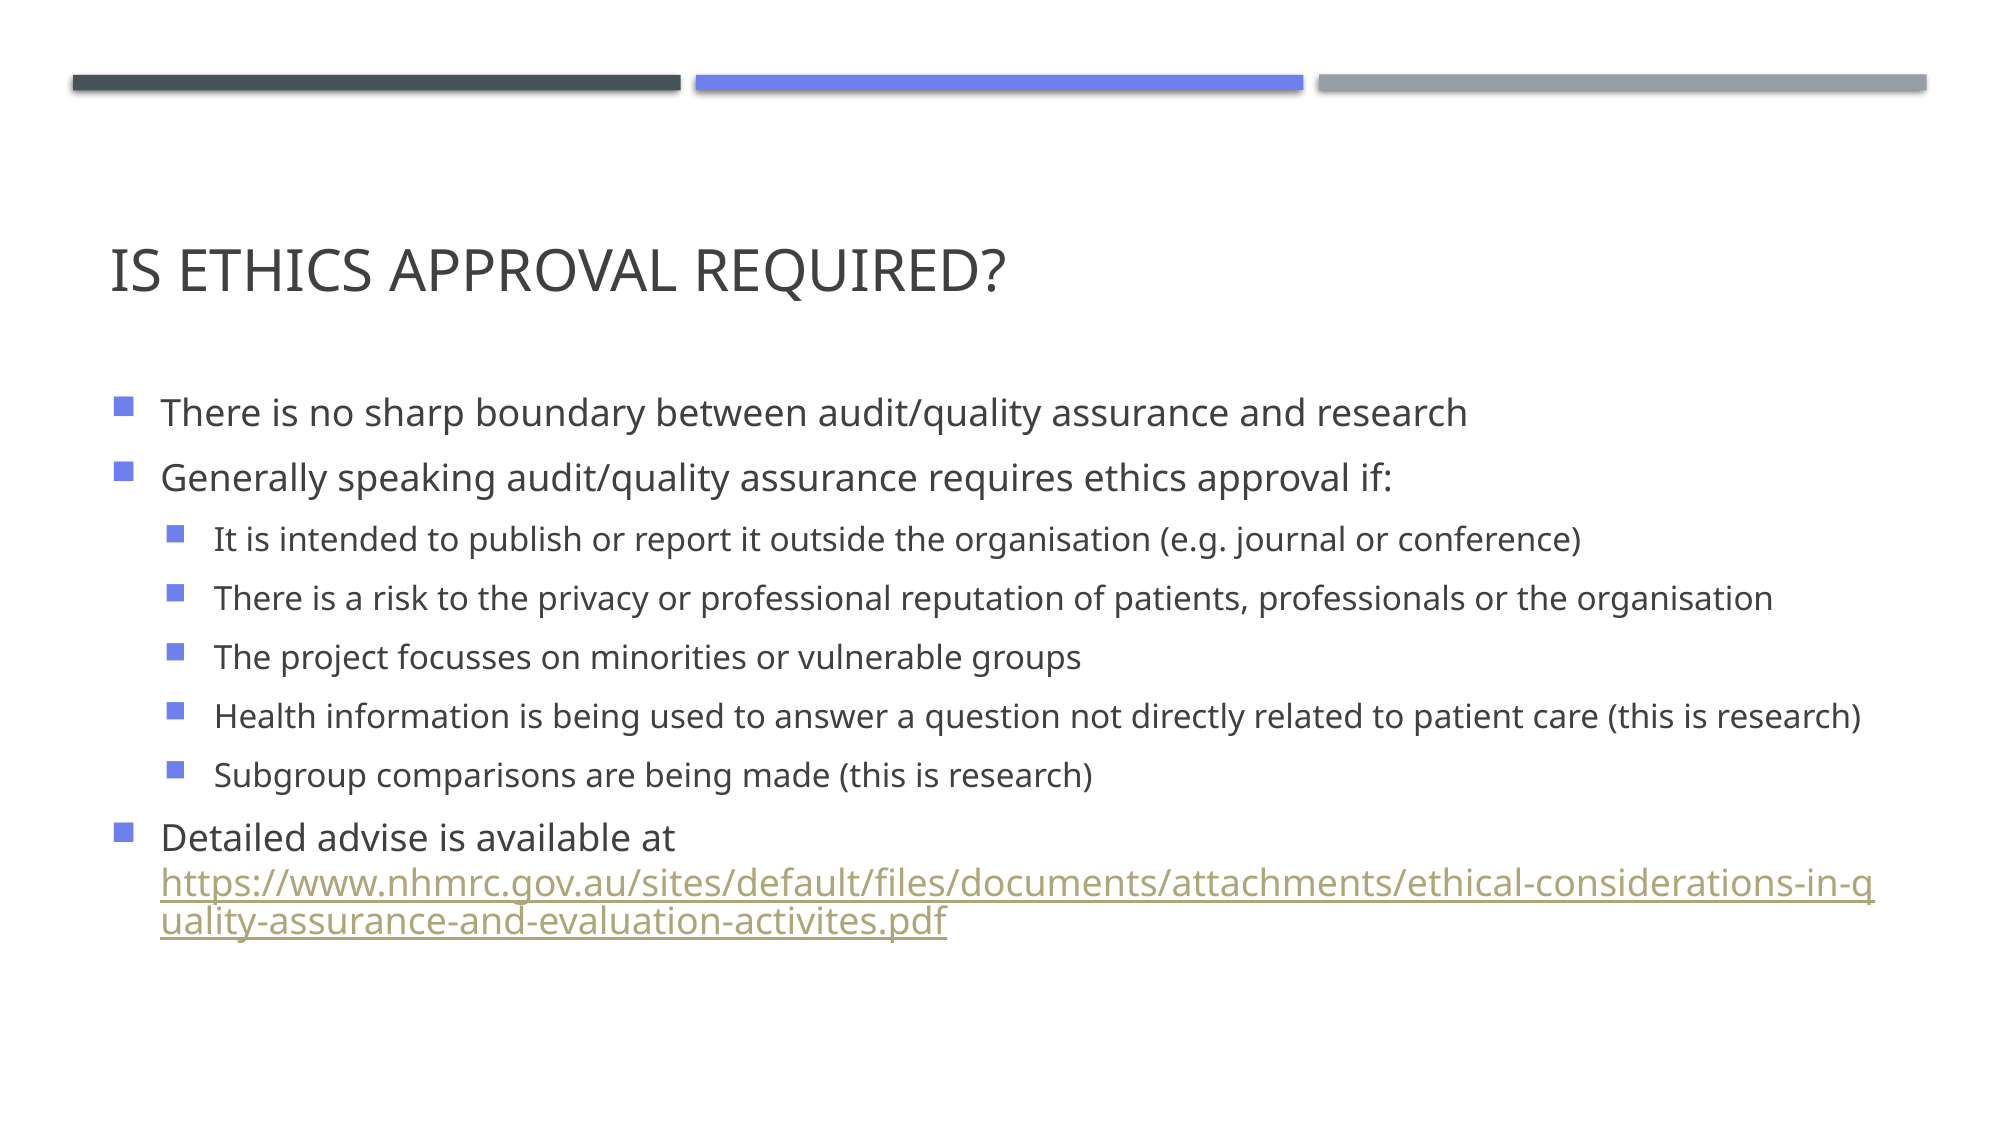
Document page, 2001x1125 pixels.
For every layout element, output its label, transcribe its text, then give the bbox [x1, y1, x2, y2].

list There is no sharp boundary between audit/quality assurance and research Generally speaking audit/quality assurance requires ethics approval if: It is intended to publish or report it outside the organisation (e.g. journal or conference) There is a risk to the privacy or professional reputation of patients, professionals or the organisation The project focusses on minorities or vulnerable groups Health information is being used to answer a question not directly related to patient care (this is research) Subgroup comparisons are being made (this is research) Detailed advise is available at https://www.nhmrc.gov.au/sites/default/files/documents/attachments/ethical-considerations-in-quality-assurance-and-evaluation-activites.pdf [95, 383, 1905, 981]
title Is ethics approval required? [95, 115, 1905, 311]
